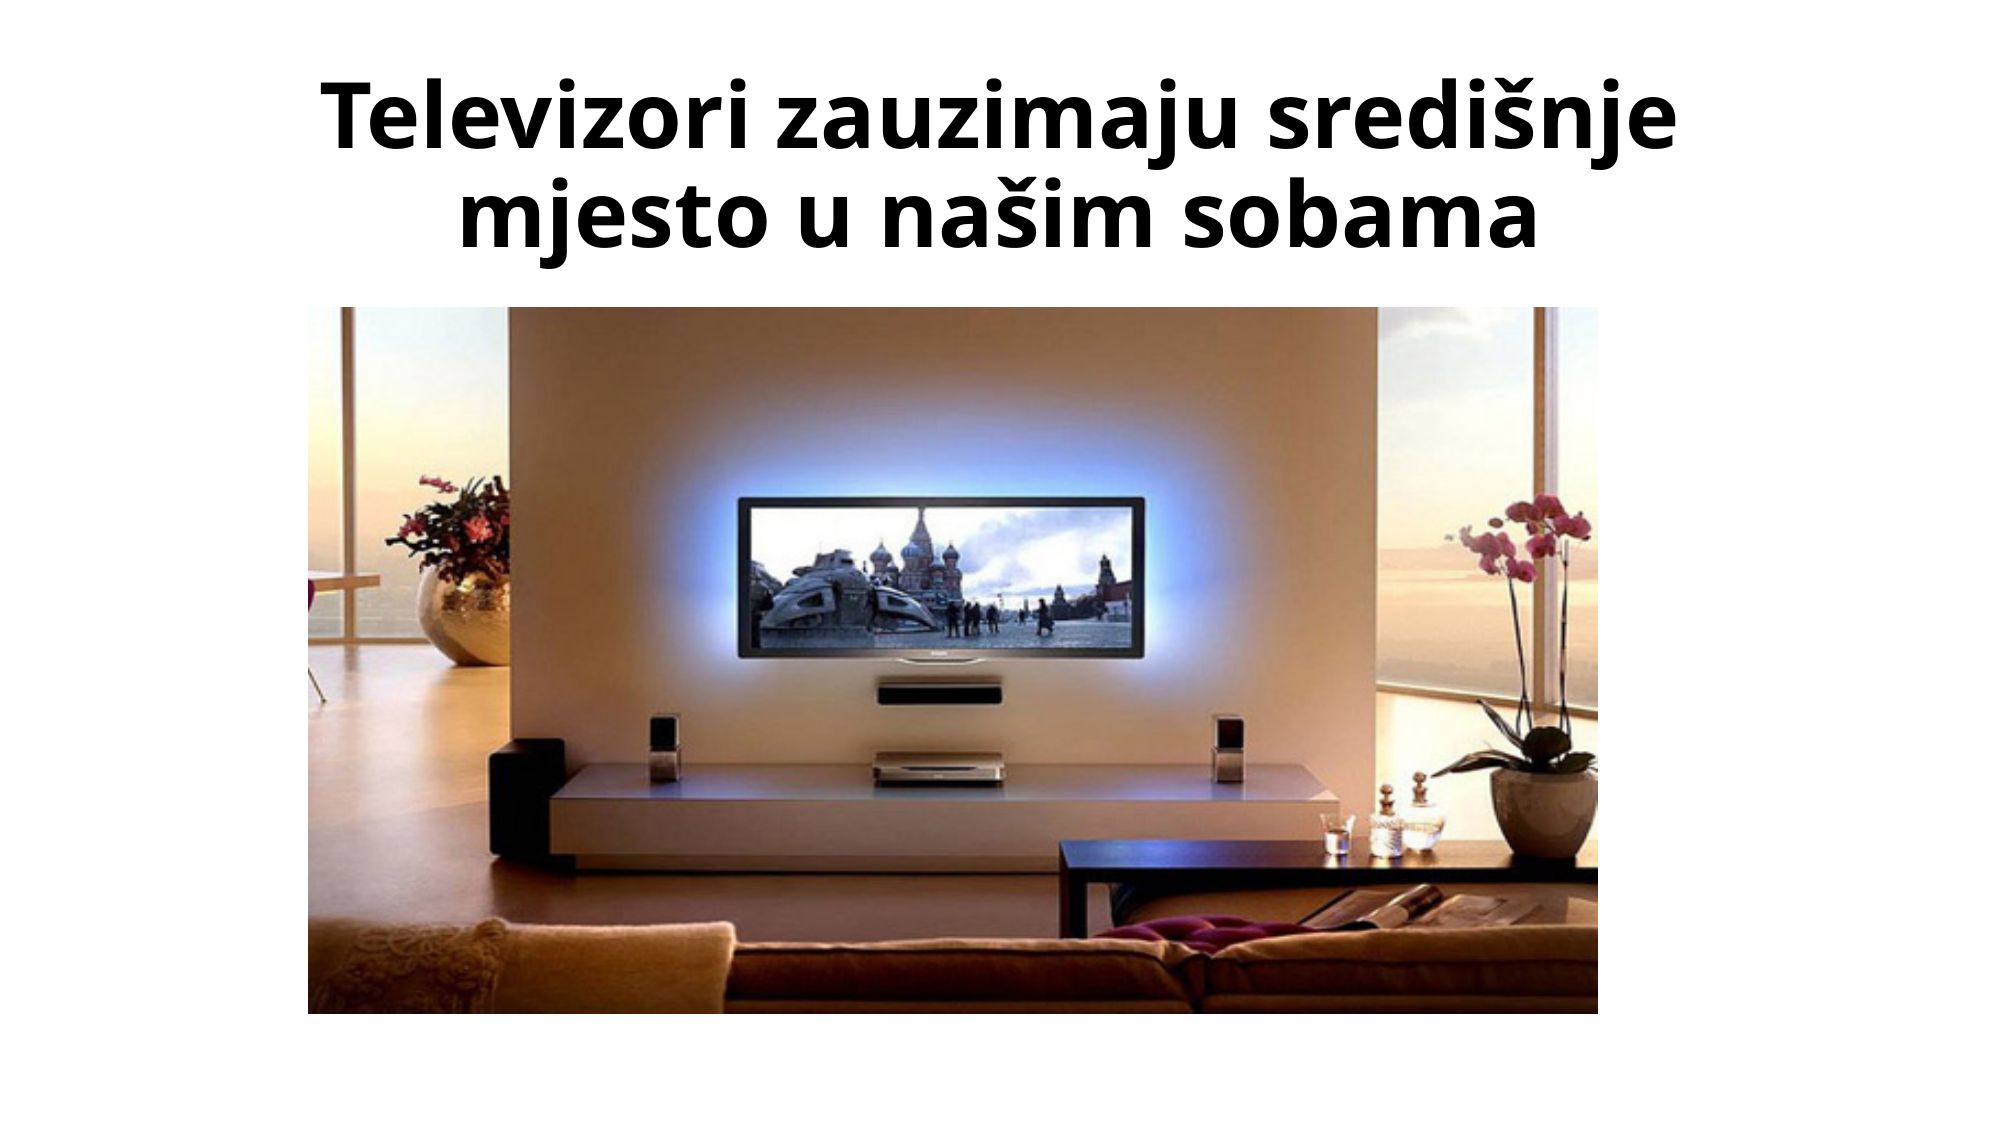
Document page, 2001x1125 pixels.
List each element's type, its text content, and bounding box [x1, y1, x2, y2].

title Televizori zauzimaju središnje mjesto u našim sobama [137, 59, 1863, 278]
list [308, 307, 1598, 1014]
